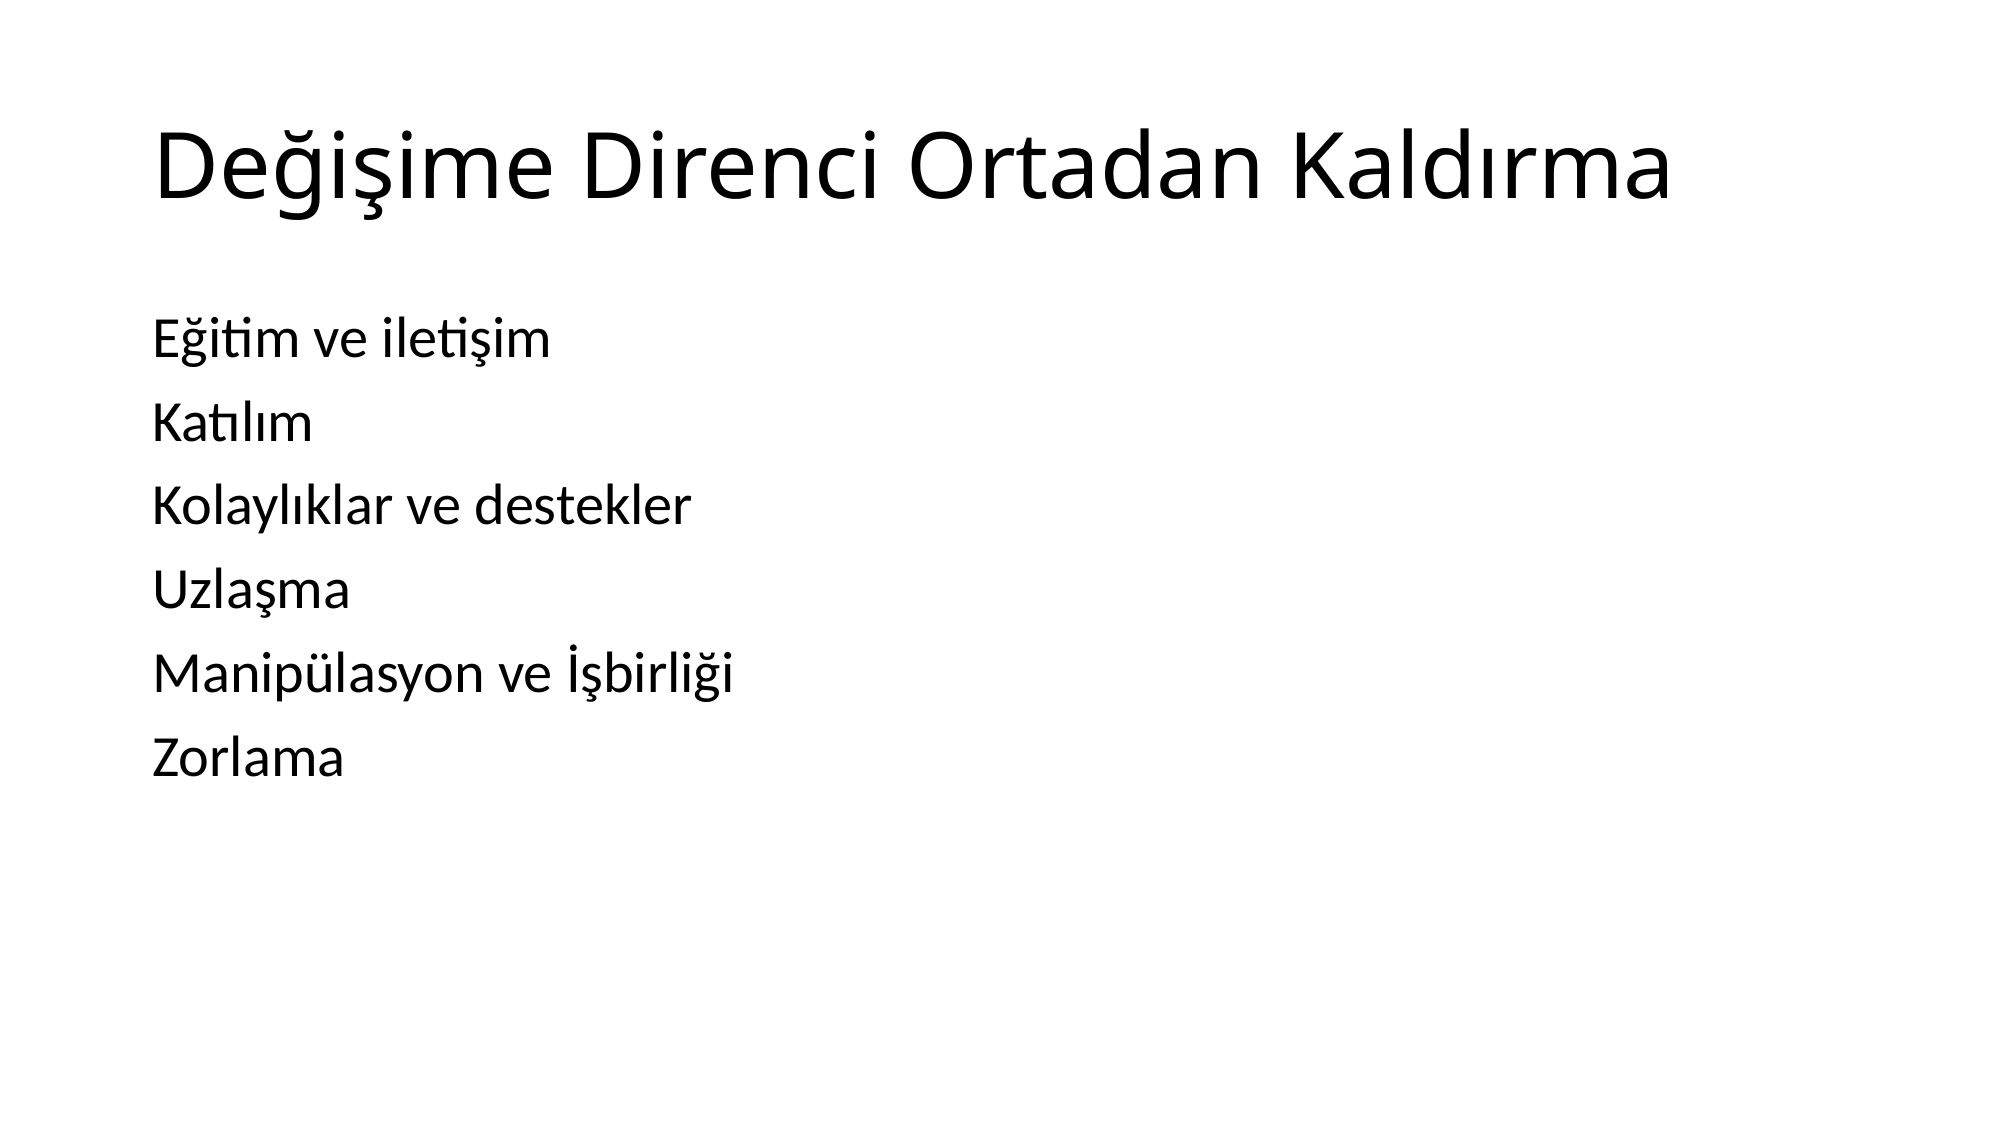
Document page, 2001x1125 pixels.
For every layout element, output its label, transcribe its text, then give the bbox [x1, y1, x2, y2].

list Eğitim ve iletişim Katılım Kolaylıklar ve destekler Uzlaşma Manipülasyon ve İşbirliği Zorlama [137, 299, 1863, 1014]
title Değişime Direnci Ortadan Kaldırma [137, 59, 1863, 278]
